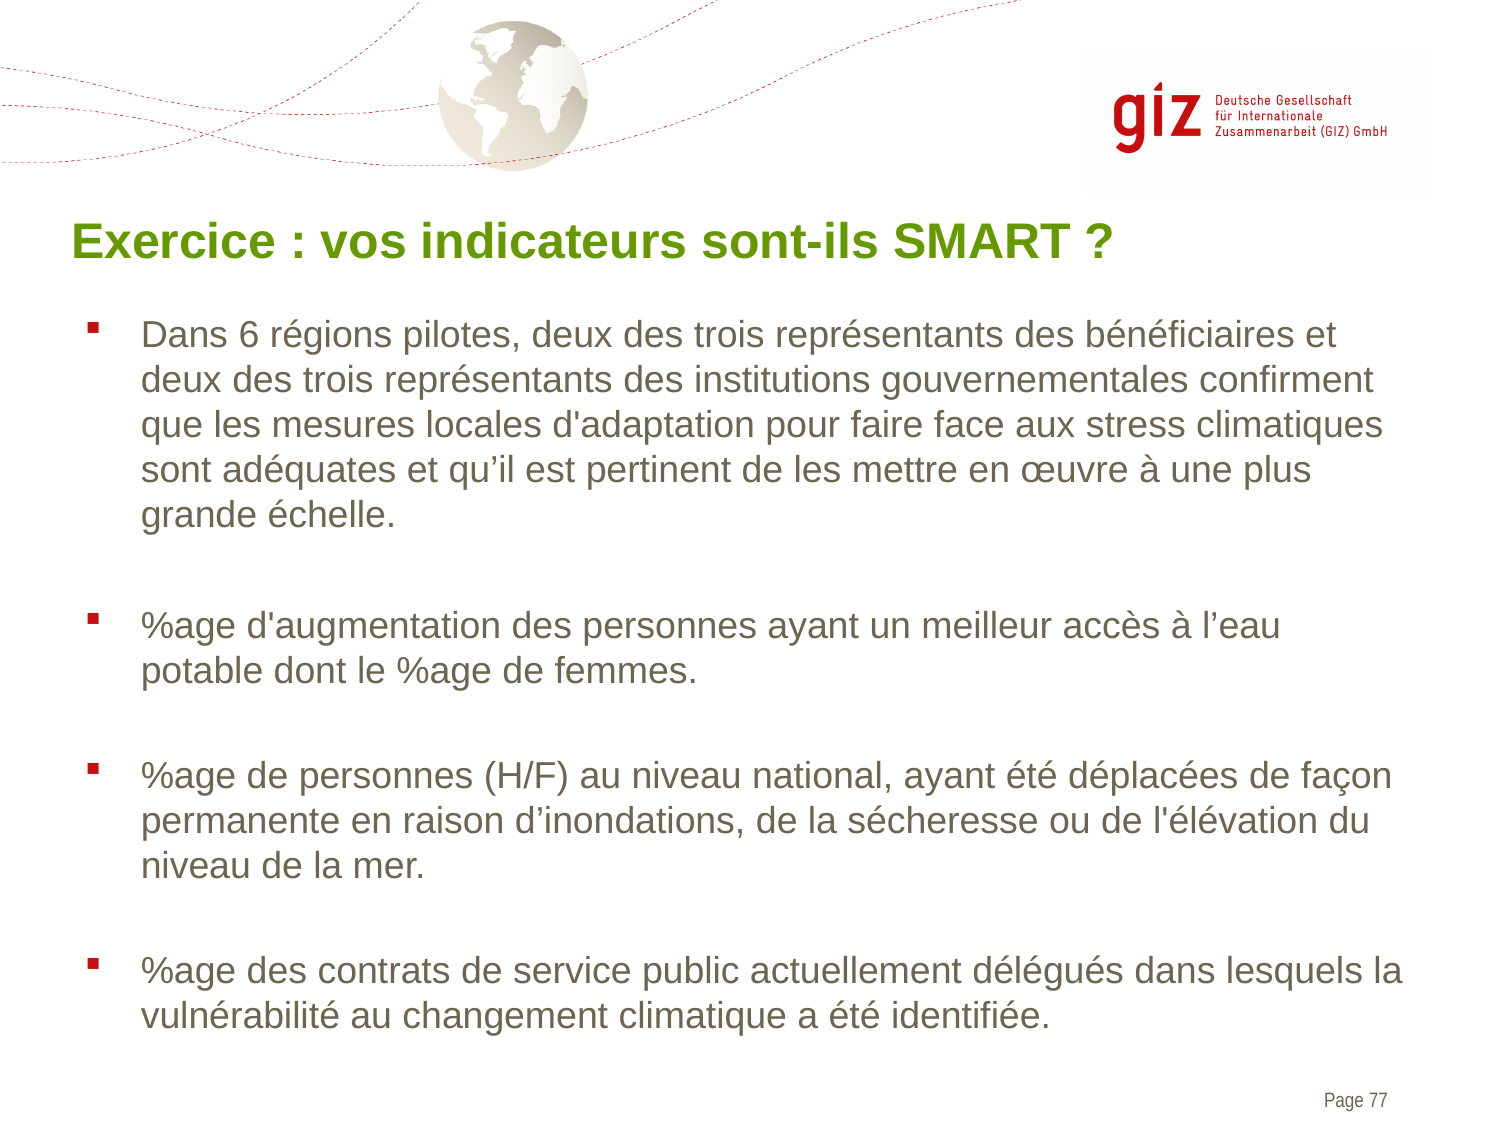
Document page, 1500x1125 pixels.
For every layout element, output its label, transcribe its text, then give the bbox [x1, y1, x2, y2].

text_box Dans 6 régions pilotes, deux des trois représentants des bénéficiaires et deux des trois représentants des institutions gouvernementales confirment que les mesures locales d'adaptation pour faire face aux stress climatiques sont adéquates et qu’il est pertinent de les mettre en œuvre à une plus grande échelle. %age d'augmentation des personnes ayant un meilleur accès à l’eau potable dont le %age de femmes. %age de personnes (H/F) au niveau national, ayant été déplacées de façon permanente en raison d’inondations, de la sécheresse ou de l'élévation du niveau de la mer. %age des contrats de service public actuellement délégués dans lesquels la vulnérabilité au changement climatique a été identifiée. [84, 310, 1409, 1002]
text_box Exercice : vos indicateurs sont-ils SMART ? [71, 177, 1449, 269]
picture [0, 0, 1500, 184]
